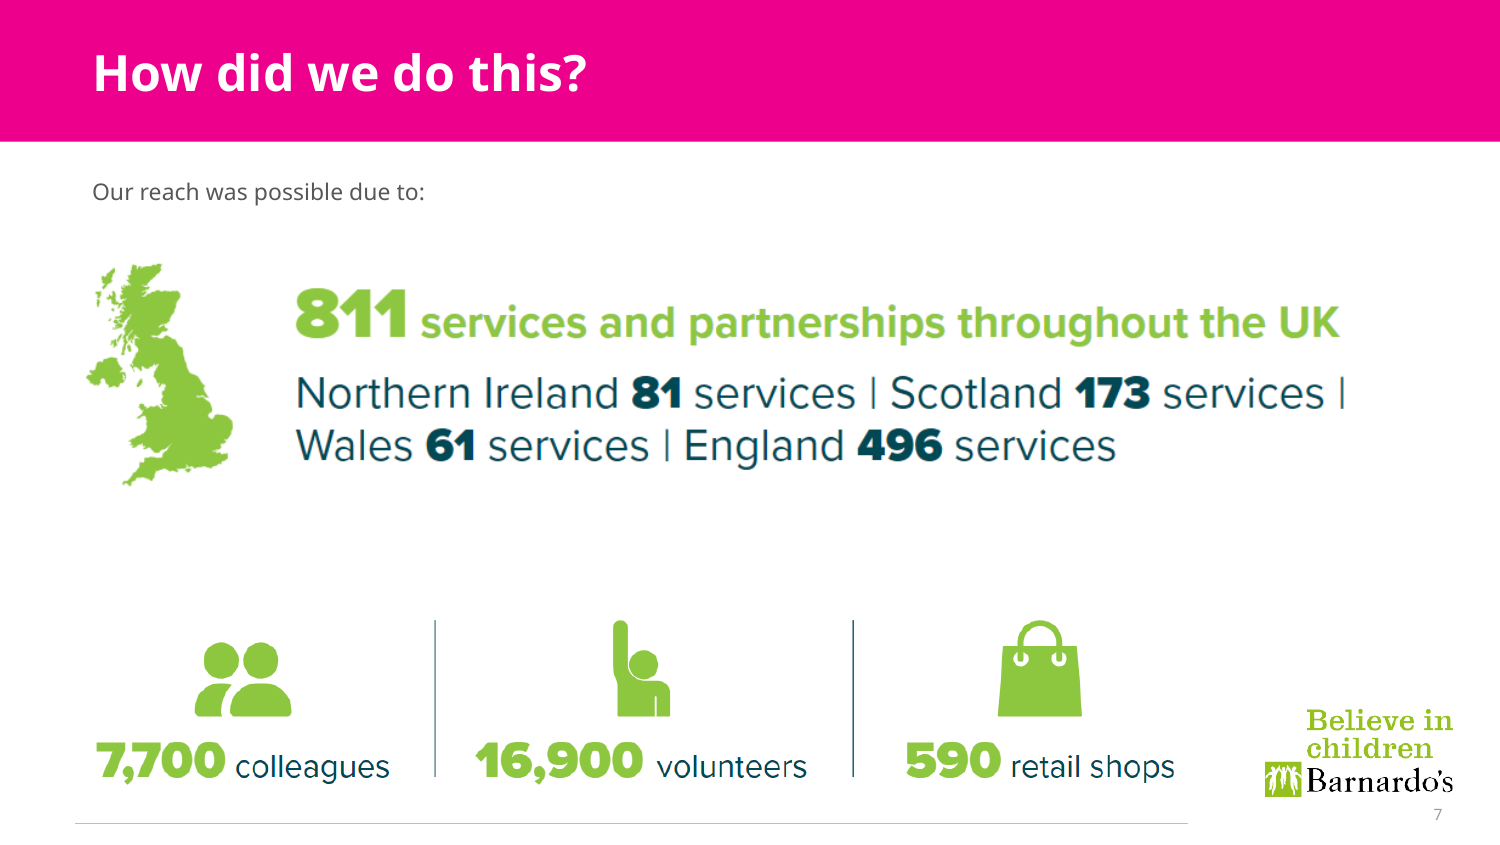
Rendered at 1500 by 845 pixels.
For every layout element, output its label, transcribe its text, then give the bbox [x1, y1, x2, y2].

slide_number 7 [1427, 803, 1462, 845]
title How did we do this? [89, 38, 1411, 183]
picture [1265, 709, 1453, 797]
text_box [0, 0, 1500, 142]
text_box Our reach was possible due to: [89, 183, 1336, 206]
picture [74, 595, 1188, 824]
picture [58, 242, 1367, 515]
